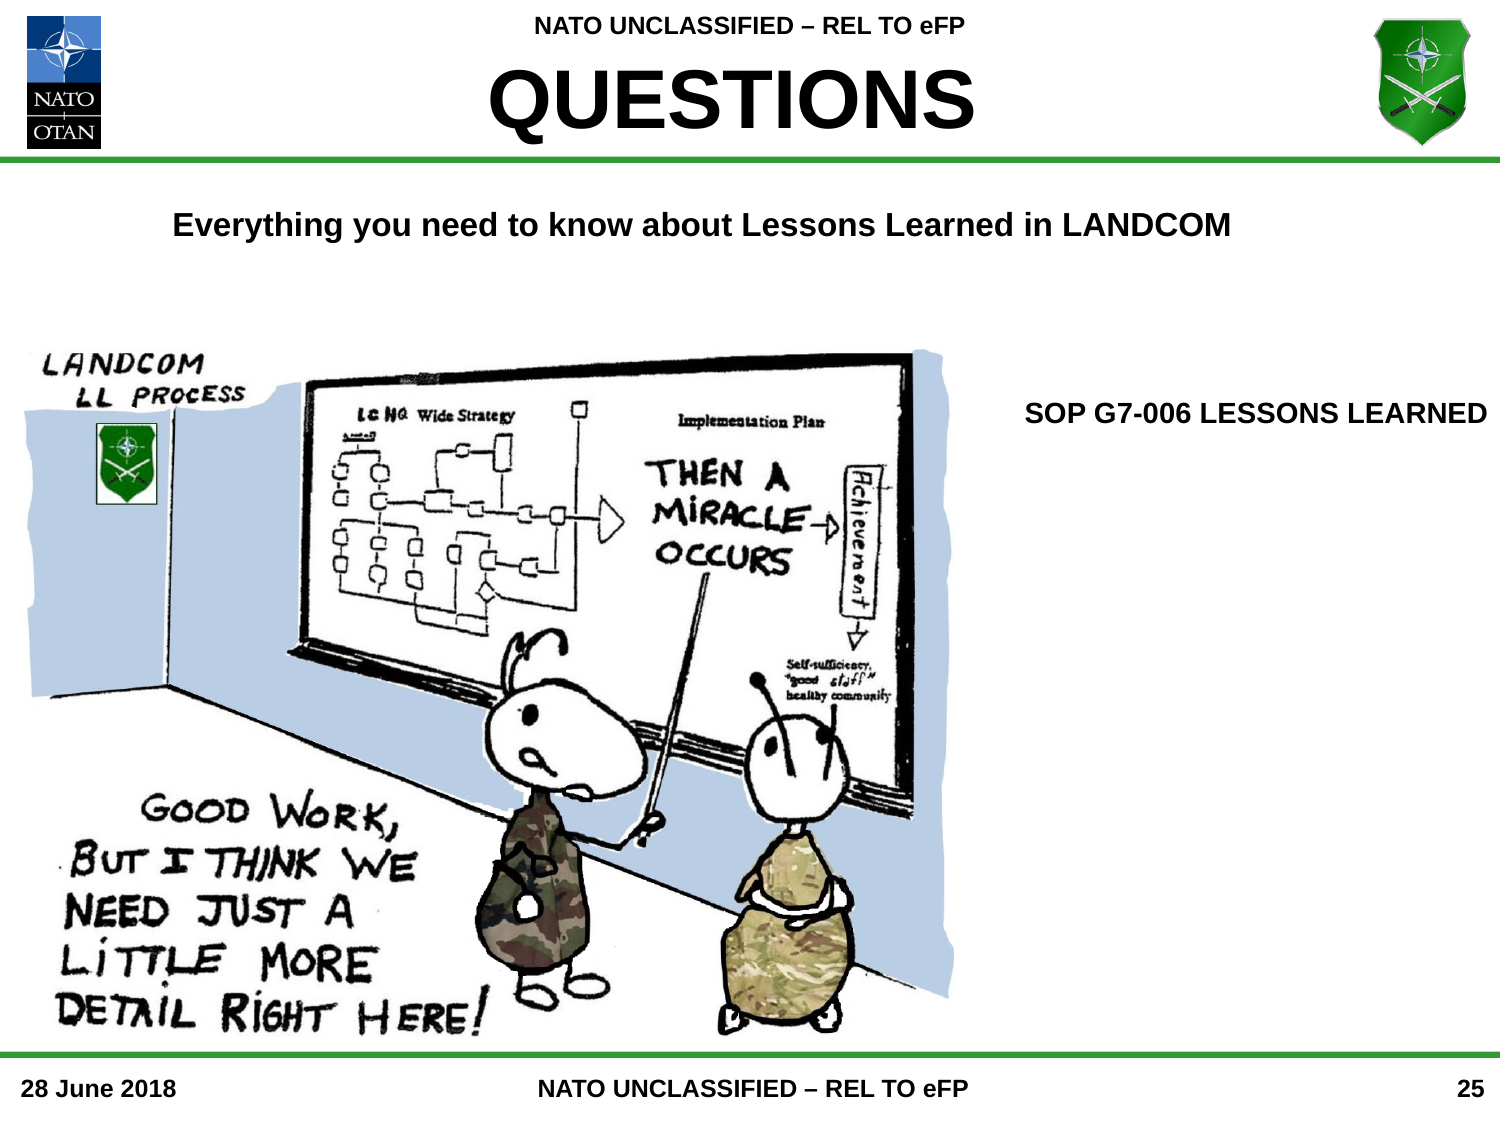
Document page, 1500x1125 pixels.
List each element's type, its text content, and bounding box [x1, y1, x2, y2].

text_box SOP G7-006 LESSONS LEARNED [1009, 387, 1500, 437]
picture [1373, 18, 1471, 149]
slide_number 25 [1187, 1049, 1500, 1125]
text_box Everything you need to know about Lessons Learned in LANDCOM [147, 196, 1258, 251]
picture [23, 349, 954, 1037]
picture [27, 16, 101, 149]
title QUESTIONS [147, 37, 1317, 225]
